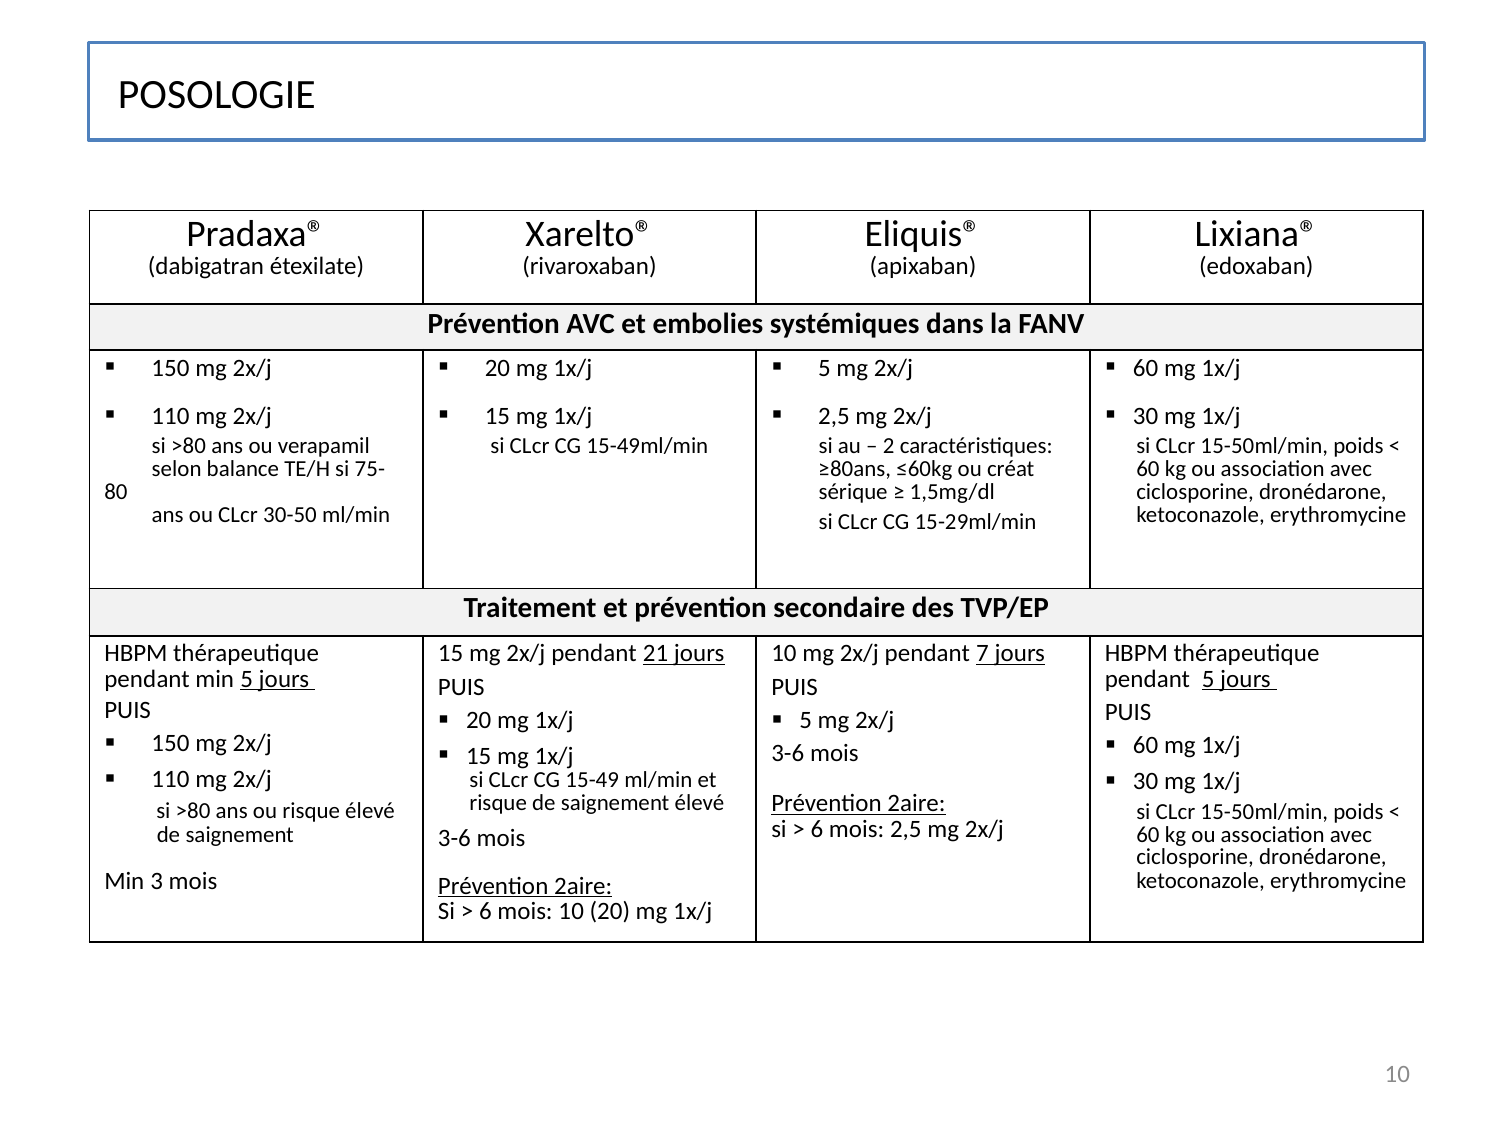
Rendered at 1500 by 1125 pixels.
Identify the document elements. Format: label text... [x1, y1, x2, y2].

table_header Lixiana® (edoxaban) [1091, 211, 1422, 303]
table_cell Prévention AVC et embolies systémiques dans la FANV [90, 305, 1422, 349]
text_box Posologie [88, 42, 1425, 140]
table_cell 10 mg 2x/j pendant 7 jours PUIS 5 mg 2x/j 3-6 mois Prévention 2aire: si > 6 mois: 2,5 mg 2x/j [757, 637, 1089, 941]
table_cell HBPM thérapeutique pendant min 5 jours PUIS 150 mg 2x/j 110 mg 2x/j si >80 ans ou risque élevé de saignement Min 3 mois [90, 637, 422, 941]
table_cell 5 mg 2x/j 2,5 mg 2x/j si au – 2 caractéristiques: ≥80ans, ≤60kg ou créat sérique ≥ 1,5mg/dl si CLcr CG 15-29ml/min [757, 351, 1089, 588]
table_header Pradaxa® (dabigatran étexilate) [90, 211, 422, 303]
table_header Eliquis® (apixaban) [757, 211, 1089, 303]
table_header Xarelto® (rivaroxaban) [424, 211, 755, 303]
slide_number 10 [1074, 1042, 1425, 1103]
table_cell 60 mg 1x/j 30 mg 1x/j si CLcr 15-50ml/min, poids < 60 kg ou association avec ciclosporine, dronédarone, ketoconazole, erythromycine [1091, 351, 1422, 588]
table_cell 15 mg 2x/j pendant 21 jours PUIS 20 mg 1x/j 15 mg 1x/j si CLcr CG 15-49 ml/min et risque de saignement élevé 3-6 mois Prévention 2aire: Si > 6 mois: 10 (20) mg 1x/j [424, 637, 755, 941]
table_cell 20 mg 1x/j 15 mg 1x/j si CLcr CG 15-49ml/min [424, 351, 755, 588]
table_cell 150 mg 2x/j 110 mg 2x/j si >80 ans ou verapamil selon balance TE/H si 75-80 ans ou CLcr 30-50 ml/min [90, 351, 422, 588]
table_cell HBPM thérapeutique pendant 5 jours PUIS 60 mg 1x/j 30 mg 1x/j si CLcr 15-50ml/min, poids < 60 kg ou association avec ciclosporine, dronédarone, ketoconazole, erythromycine [1091, 637, 1422, 941]
table_cell Traitement et prévention secondaire des TVP/EP [90, 589, 1422, 635]
